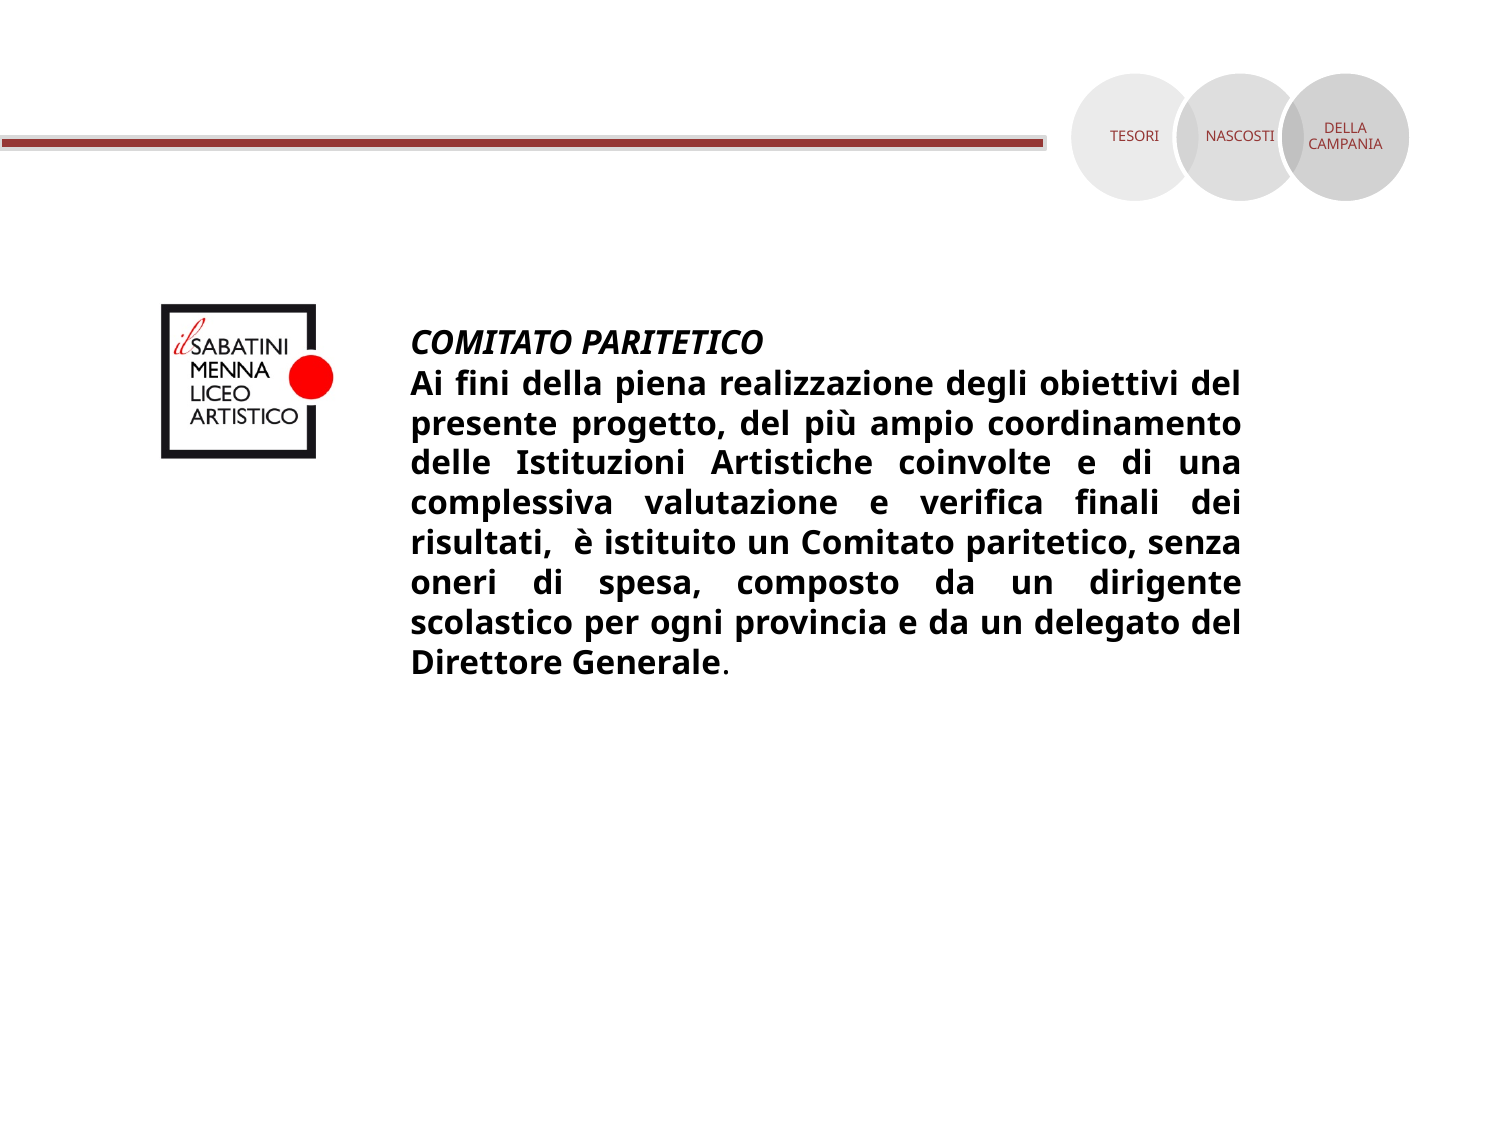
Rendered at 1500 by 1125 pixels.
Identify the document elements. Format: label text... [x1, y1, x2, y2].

picture [159, 302, 340, 460]
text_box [1068, 54, 1412, 221]
text_box COMITATO PARITETICO Ai fini della piena realizzazione degli obiettivi del presente progetto, del più ampio coordinamento delle Istituzioni Artistiche coinvolte e di una complessiva valutazione e verifica finali dei risultati, è istituito un Comitato paritetico, senza oneri di spesa, composto da un dirigente scolastico per ogni provincia e da un delegato del Direttore Generale. [395, 314, 1258, 729]
text_box [0, 135, 1047, 151]
